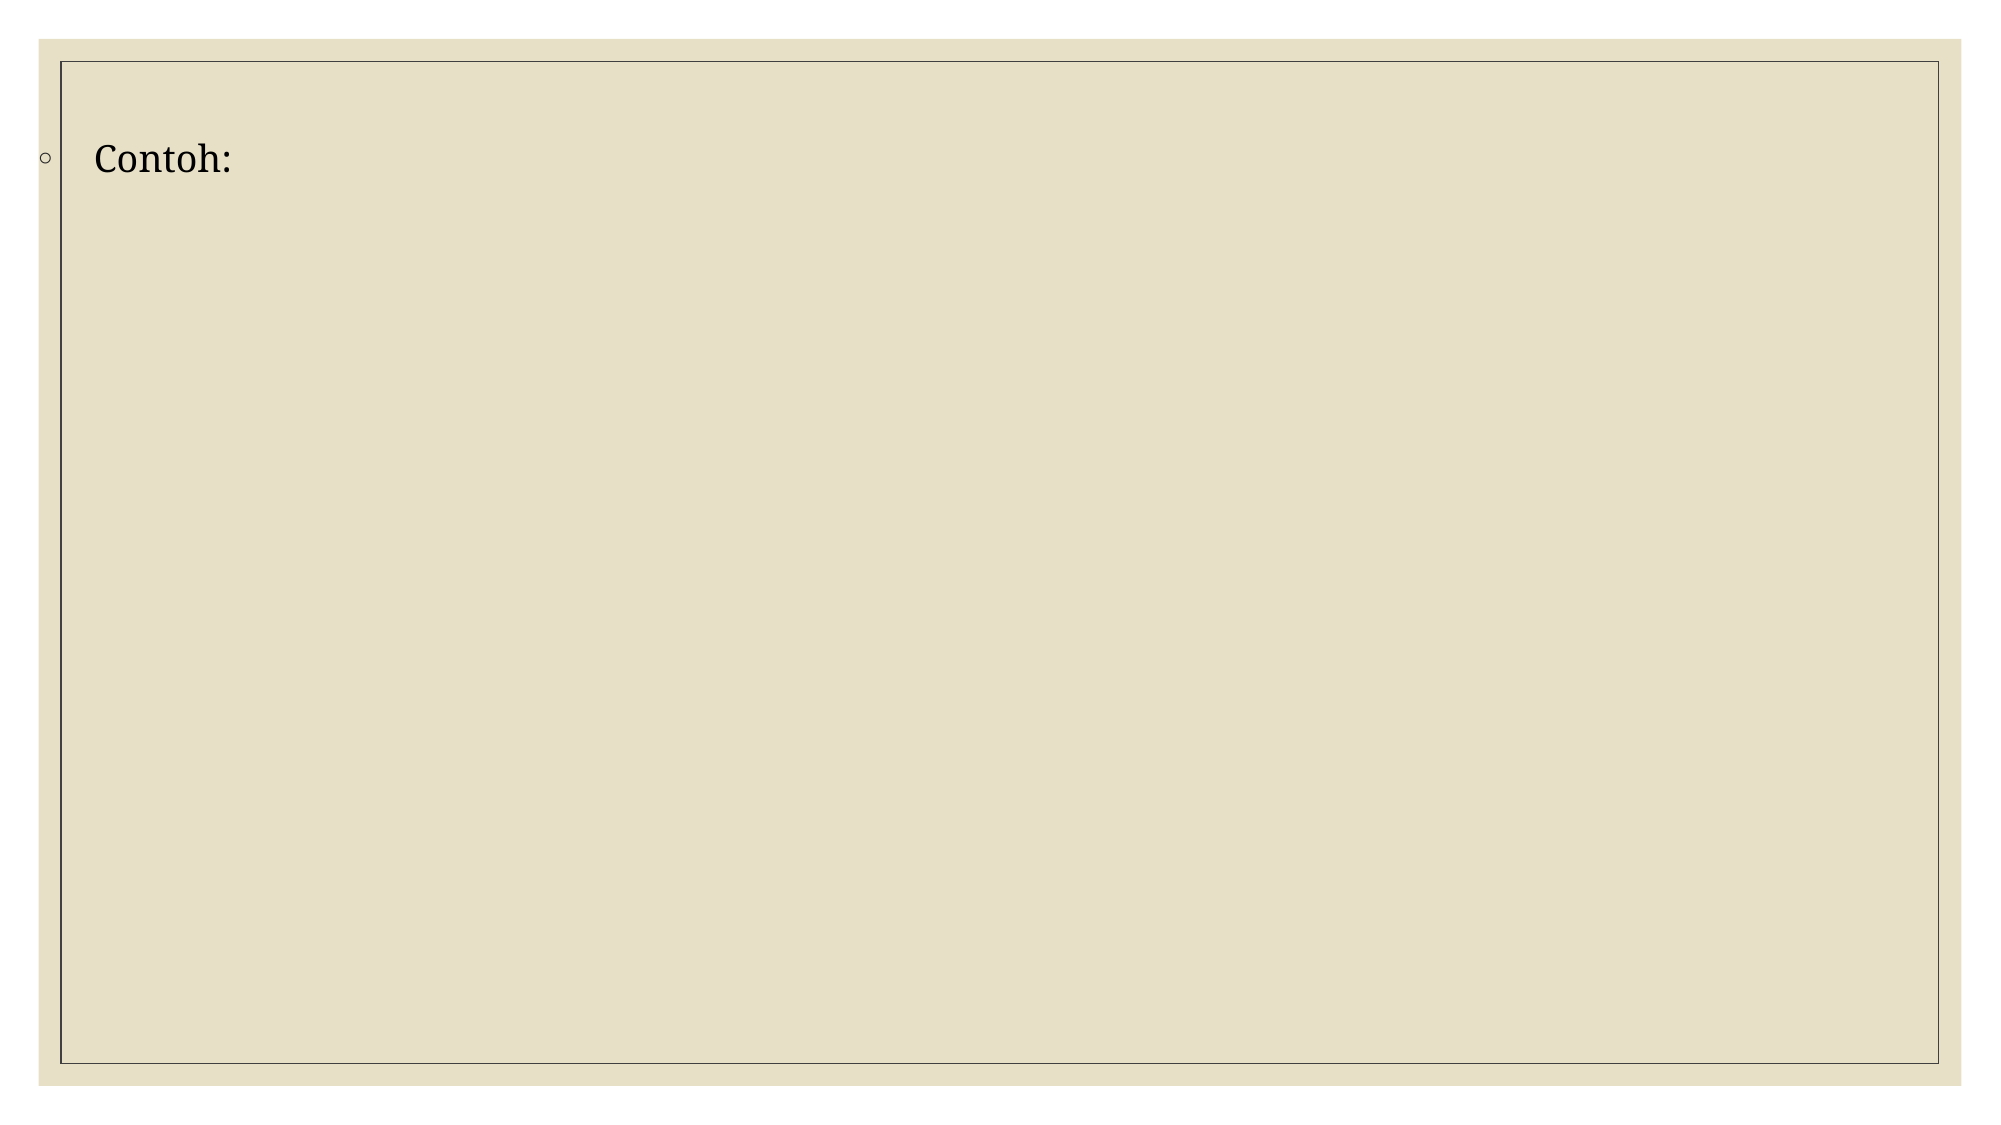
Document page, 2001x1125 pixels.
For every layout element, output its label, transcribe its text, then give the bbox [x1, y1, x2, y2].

list Contoh: [19, 0, 984, 1013]
